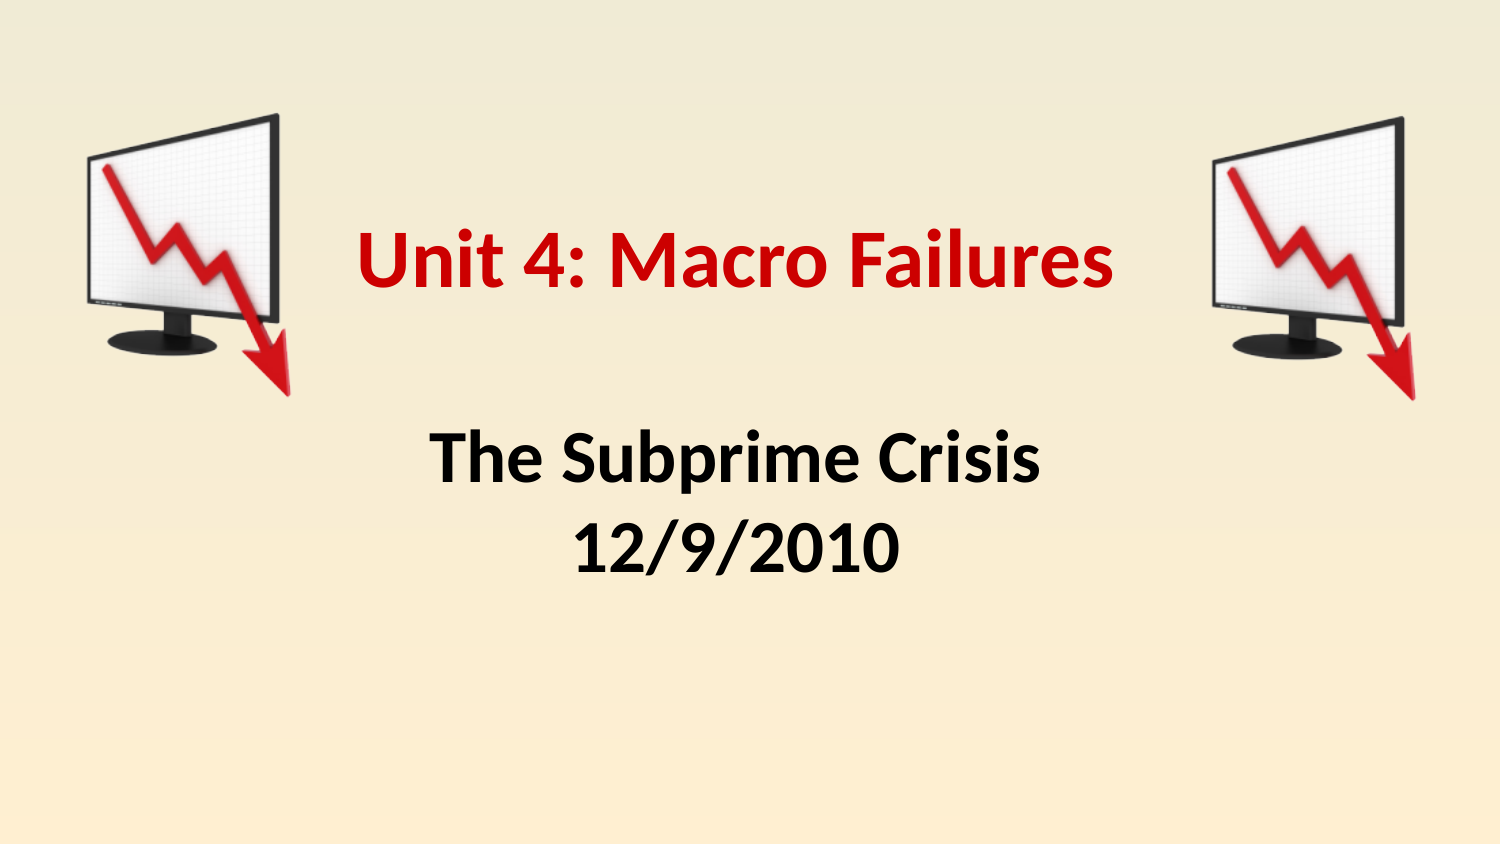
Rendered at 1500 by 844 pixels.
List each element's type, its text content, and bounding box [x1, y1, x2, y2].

text_box Unit 4: Macro Failures [342, 196, 1131, 312]
picture [1164, 112, 1463, 410]
picture [39, 109, 338, 407]
text_box The Subprime Crisis 12/9/2010 [414, 399, 1057, 595]
